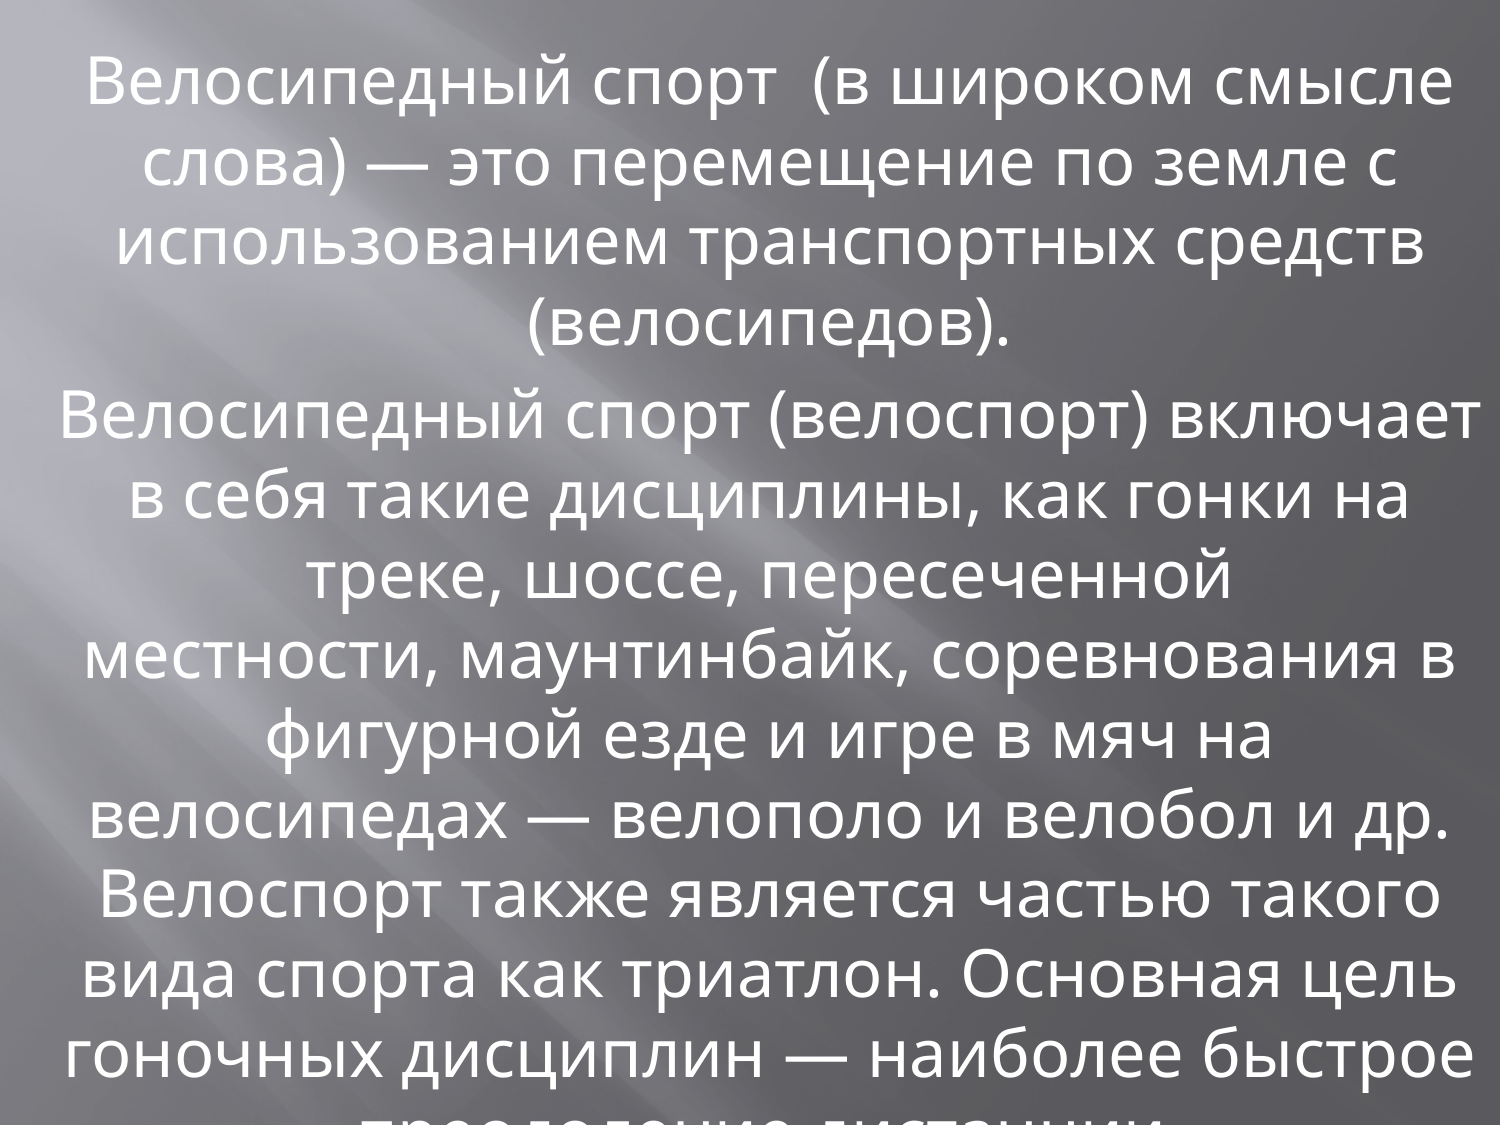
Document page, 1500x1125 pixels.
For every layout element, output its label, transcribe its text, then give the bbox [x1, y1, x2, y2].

subtitle Велосипедный спорт (в широком смысле слова) — это перемещение по земле с использованием транспортных средств (велосипедов). Велосипедный спорт (велоспорт) включает в себя такие дисциплины, как гонки на треке, шоссе, пересеченной местности, маунтинбайк, соревнования в фигурной езде и игре в мяч на велосипедах — велополо и велобол и др. Велоспорт также является частью такого вида спорта как триатлон. Основная цель гоночных дисциплин — наиболее быстрое преодоление дистанции. [41, 31, 1500, 1094]
